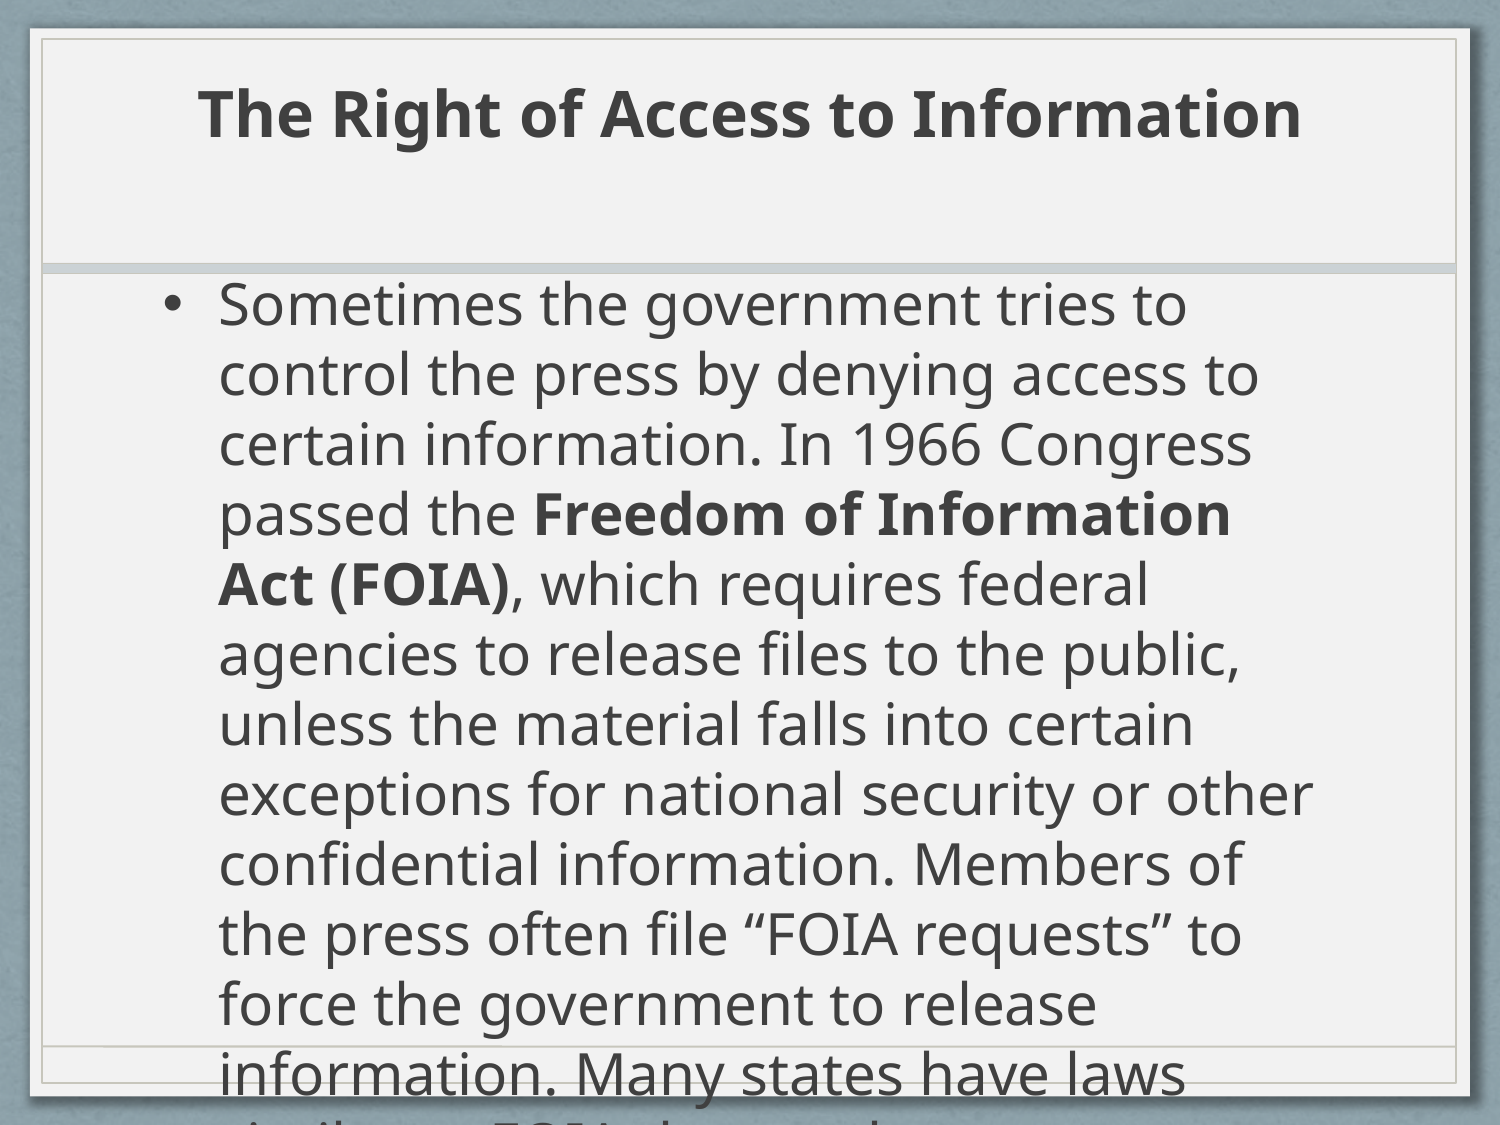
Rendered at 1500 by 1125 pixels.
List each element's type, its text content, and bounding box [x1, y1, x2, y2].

list Sometimes the government tries to control the press by denying access to certain information. In 1966 Congress passed the Freedom of Information Act (FOIA), which requires federal agencies to release files to the public, unless the material falls into certain exceptions for national security or other confidential information. Members of the press often file “FOIA requests” to force the government to release information. Many states have laws similar to FOIA that apply to state agencies. [147, 259, 1353, 1125]
title The Right of Access to Information [147, 40, 1353, 259]
